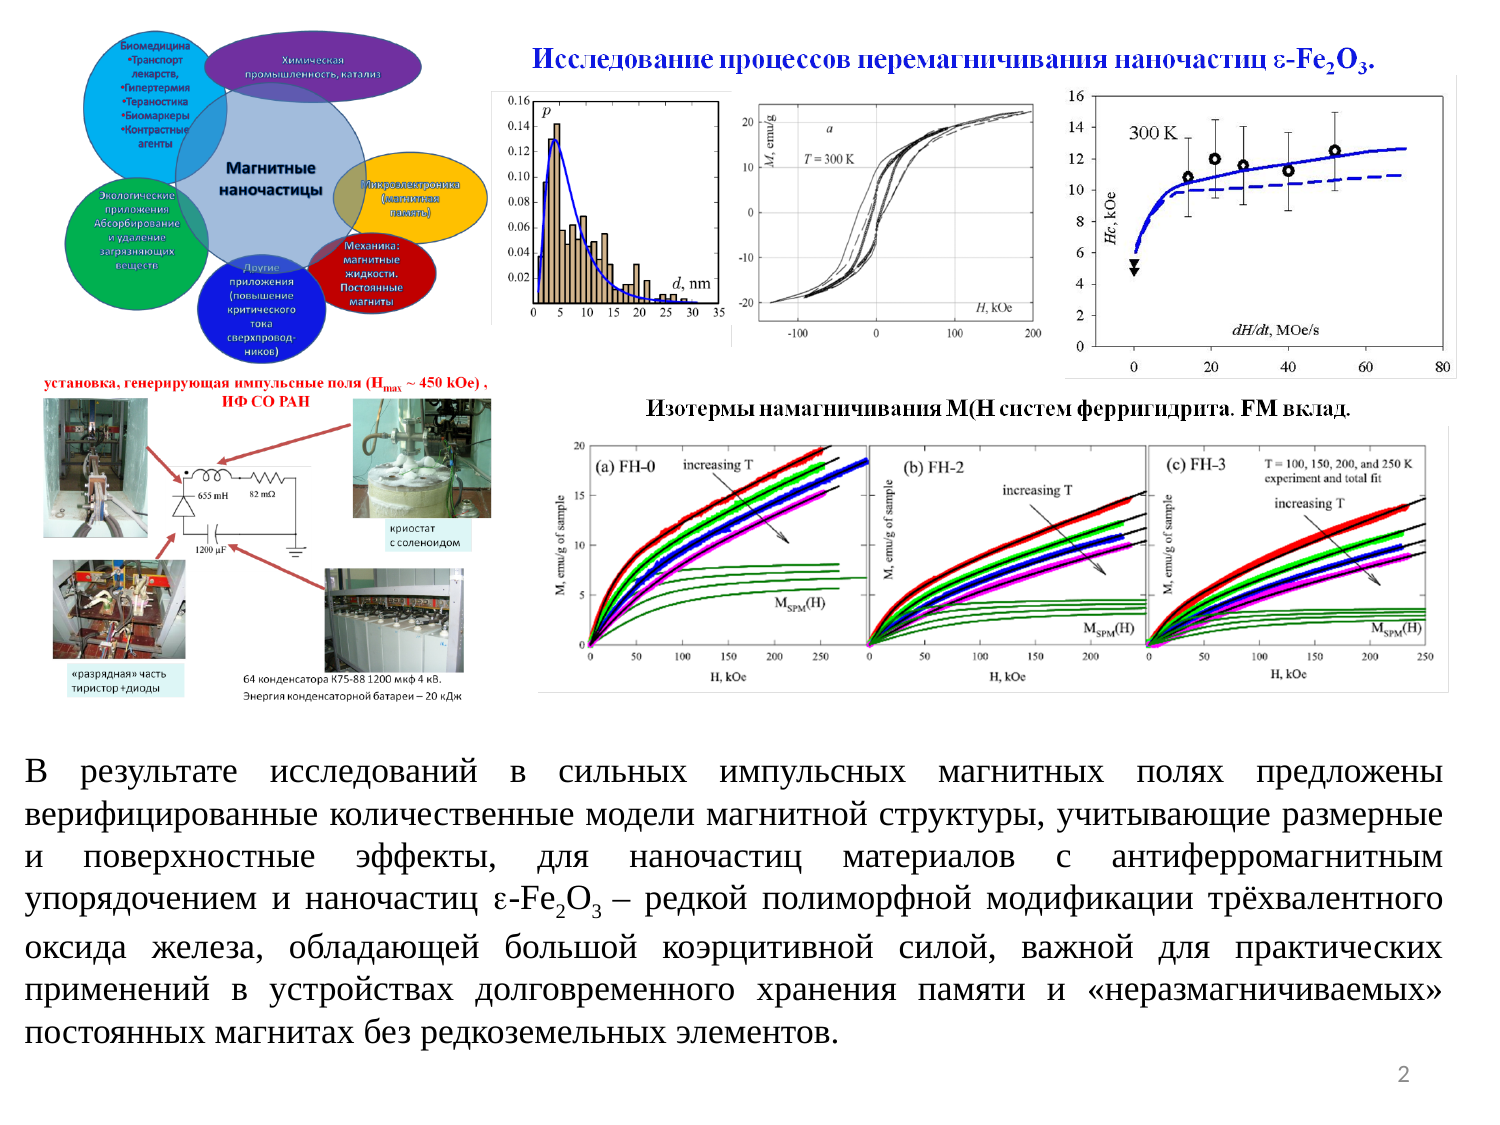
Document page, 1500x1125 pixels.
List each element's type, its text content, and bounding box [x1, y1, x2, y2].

picture [29, 30, 1457, 759]
text_box В результате исследований в сильных импульсных магнитных полях предложены верифицированные количественные модели магнитной структуры, учитывающие размерные и поверхностные эффекты, для наночастиц материалов с антиферромагнитным упорядочением и наночастиц -Fe2O3 – редкой полиморфной модификации трёхвалентного оксида железа, обладающей большой коэрцитивной силой, важной для практических применений в устройствах долговременного хранения памяти и «неразмагничиваемых» постоянных магнитах без редкоземельных элементов. [0, 739, 1459, 1058]
slide_number 2 [1074, 1058, 1425, 1103]
picture [537, 385, 1449, 693]
